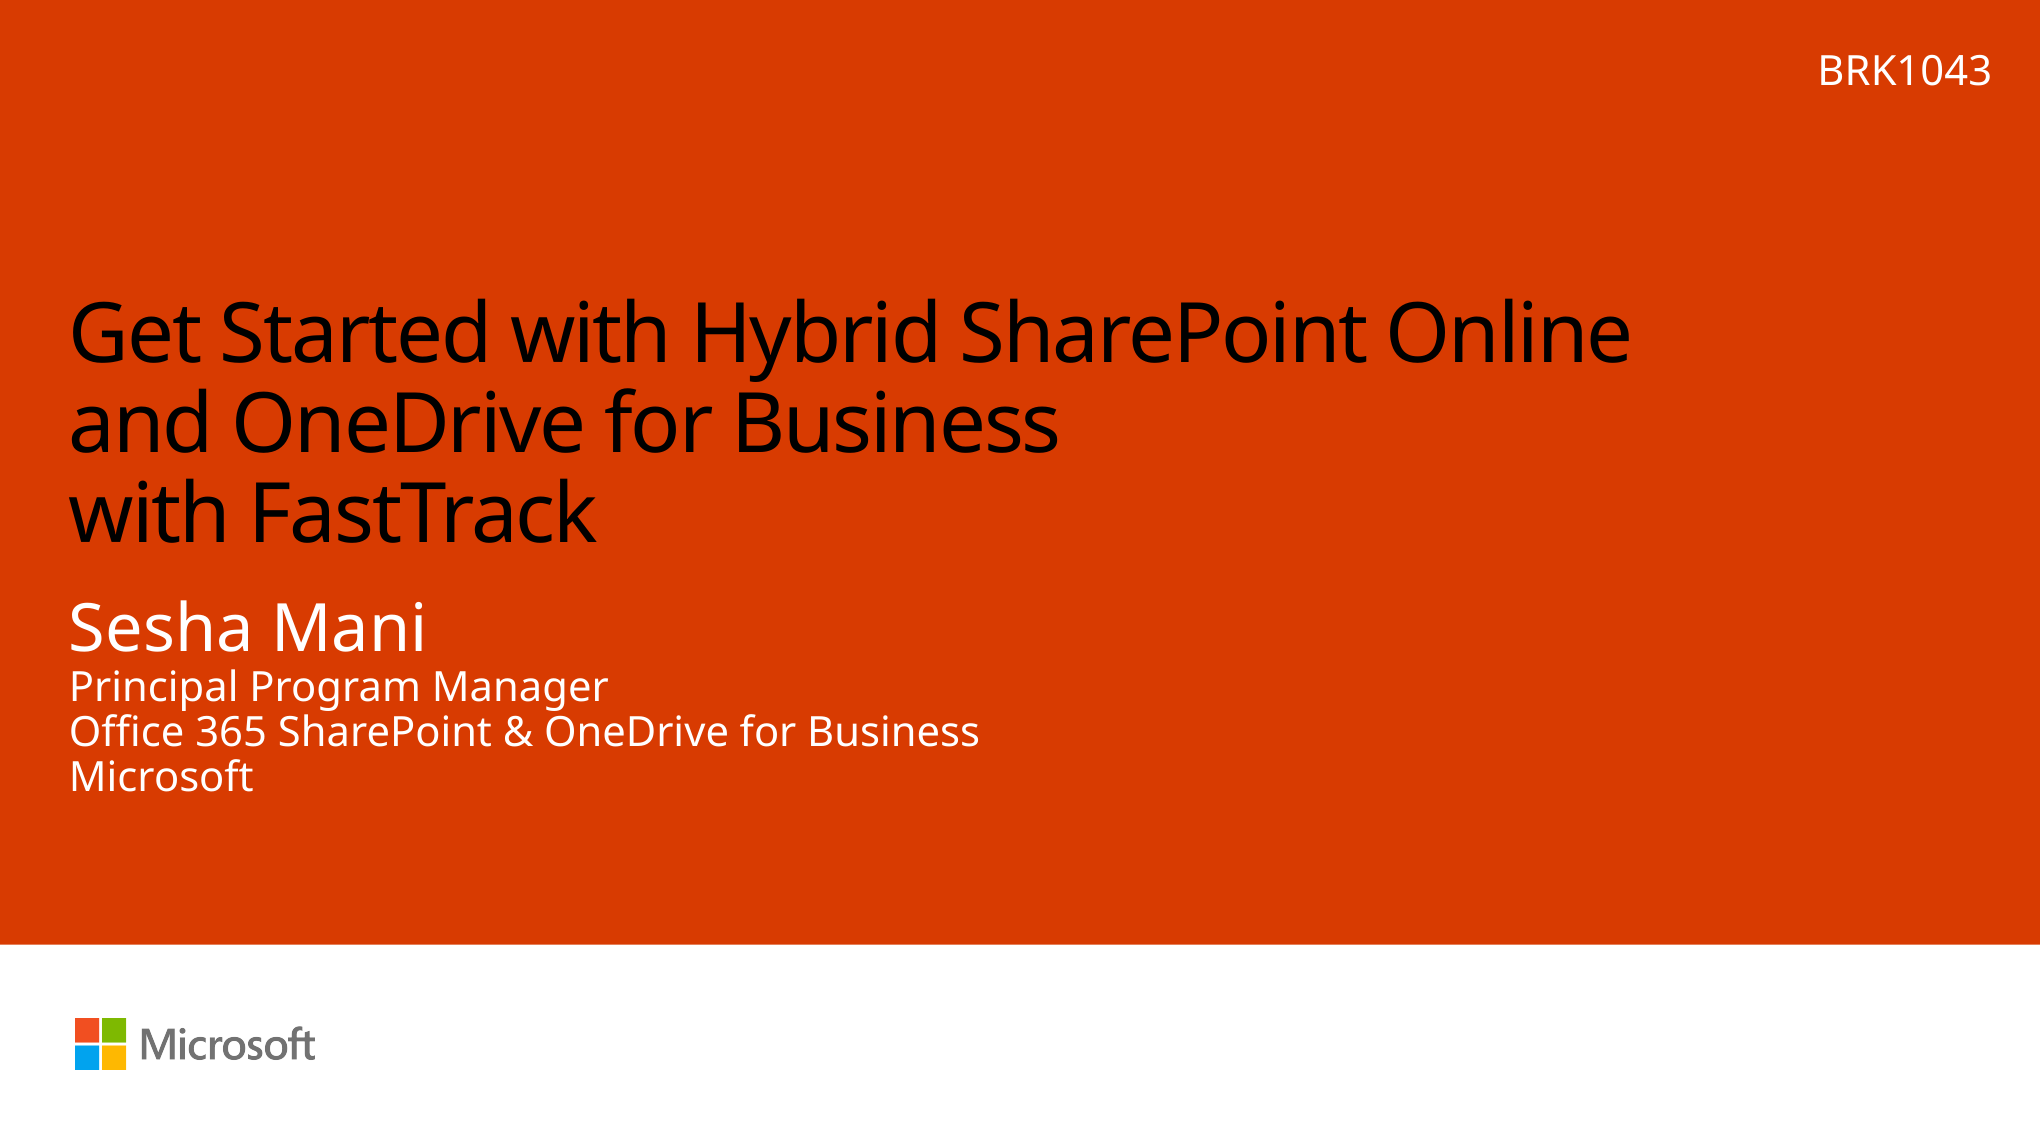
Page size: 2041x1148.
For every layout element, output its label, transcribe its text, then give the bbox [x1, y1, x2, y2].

picture [75, 1018, 315, 1070]
text_box BRK1043 [1802, 36, 2008, 101]
title Get Started with Hybrid SharePoint Online and OneDrive for Business with FastTrack [45, 275, 1921, 576]
list Sesha Mani Principal Program Manager Office 365 SharePoint & OneDrive for Business Microsoft [45, 575, 1246, 876]
